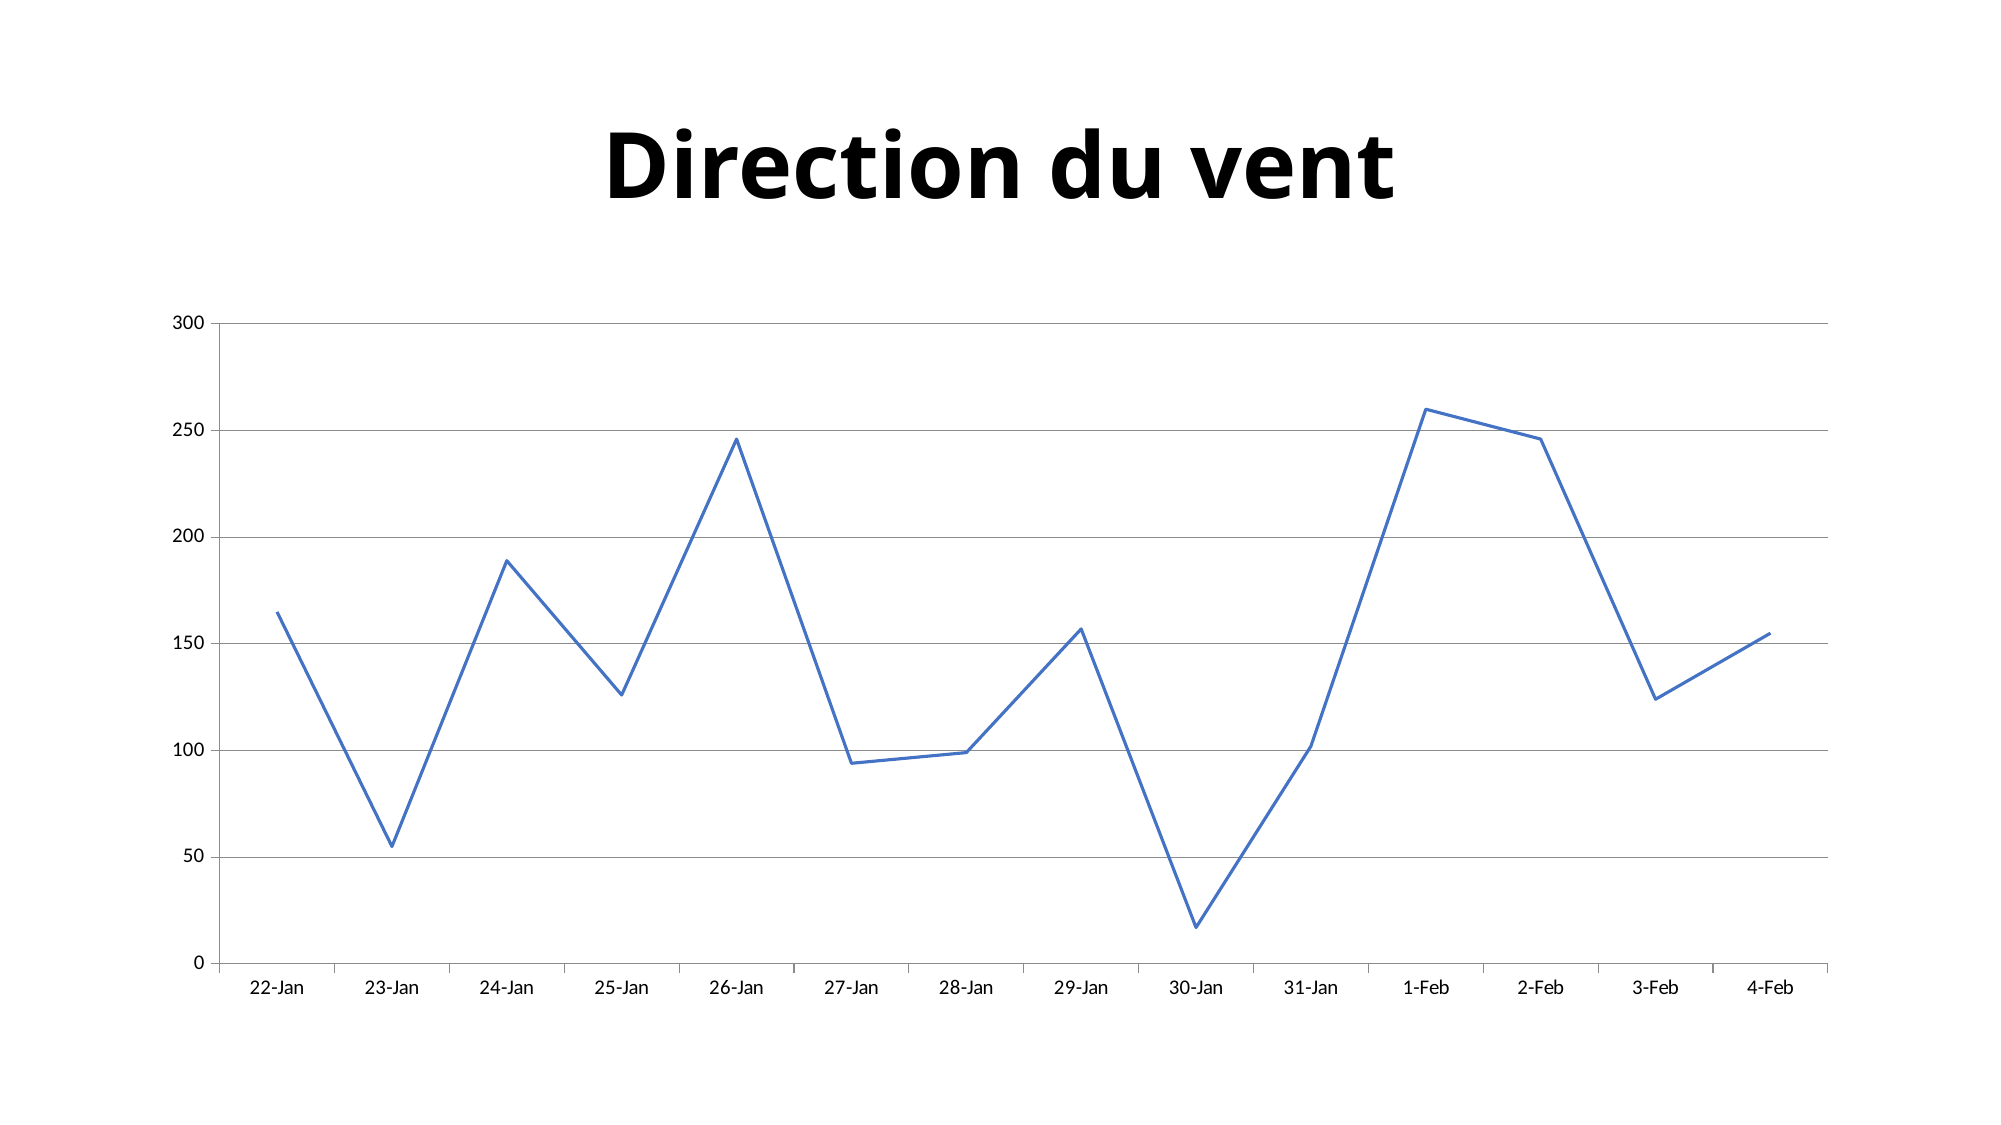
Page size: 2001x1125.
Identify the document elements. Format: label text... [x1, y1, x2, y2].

title Direction du vent [137, 59, 1863, 278]
chart [137, 299, 1863, 1014]
